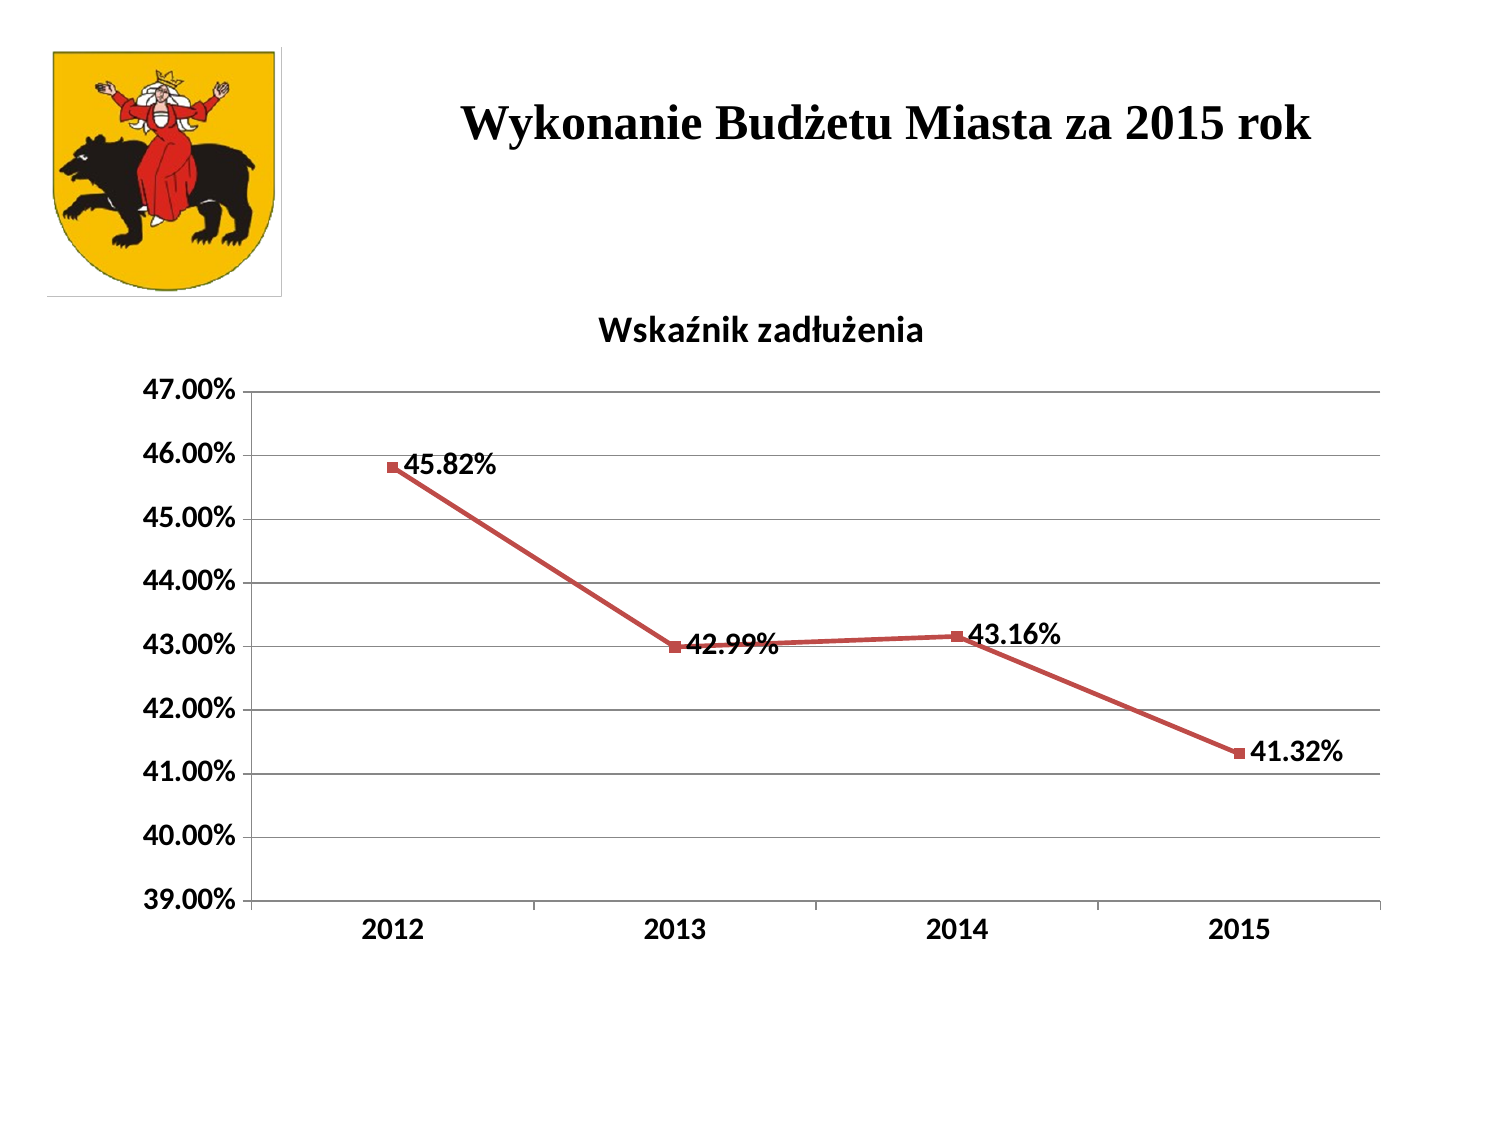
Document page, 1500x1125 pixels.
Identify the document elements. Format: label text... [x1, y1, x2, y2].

chart [116, 280, 1407, 962]
picture [46, 46, 282, 297]
text_box Wykonanie Budżetu Miasta za 2015 rok [412, 81, 1360, 157]
